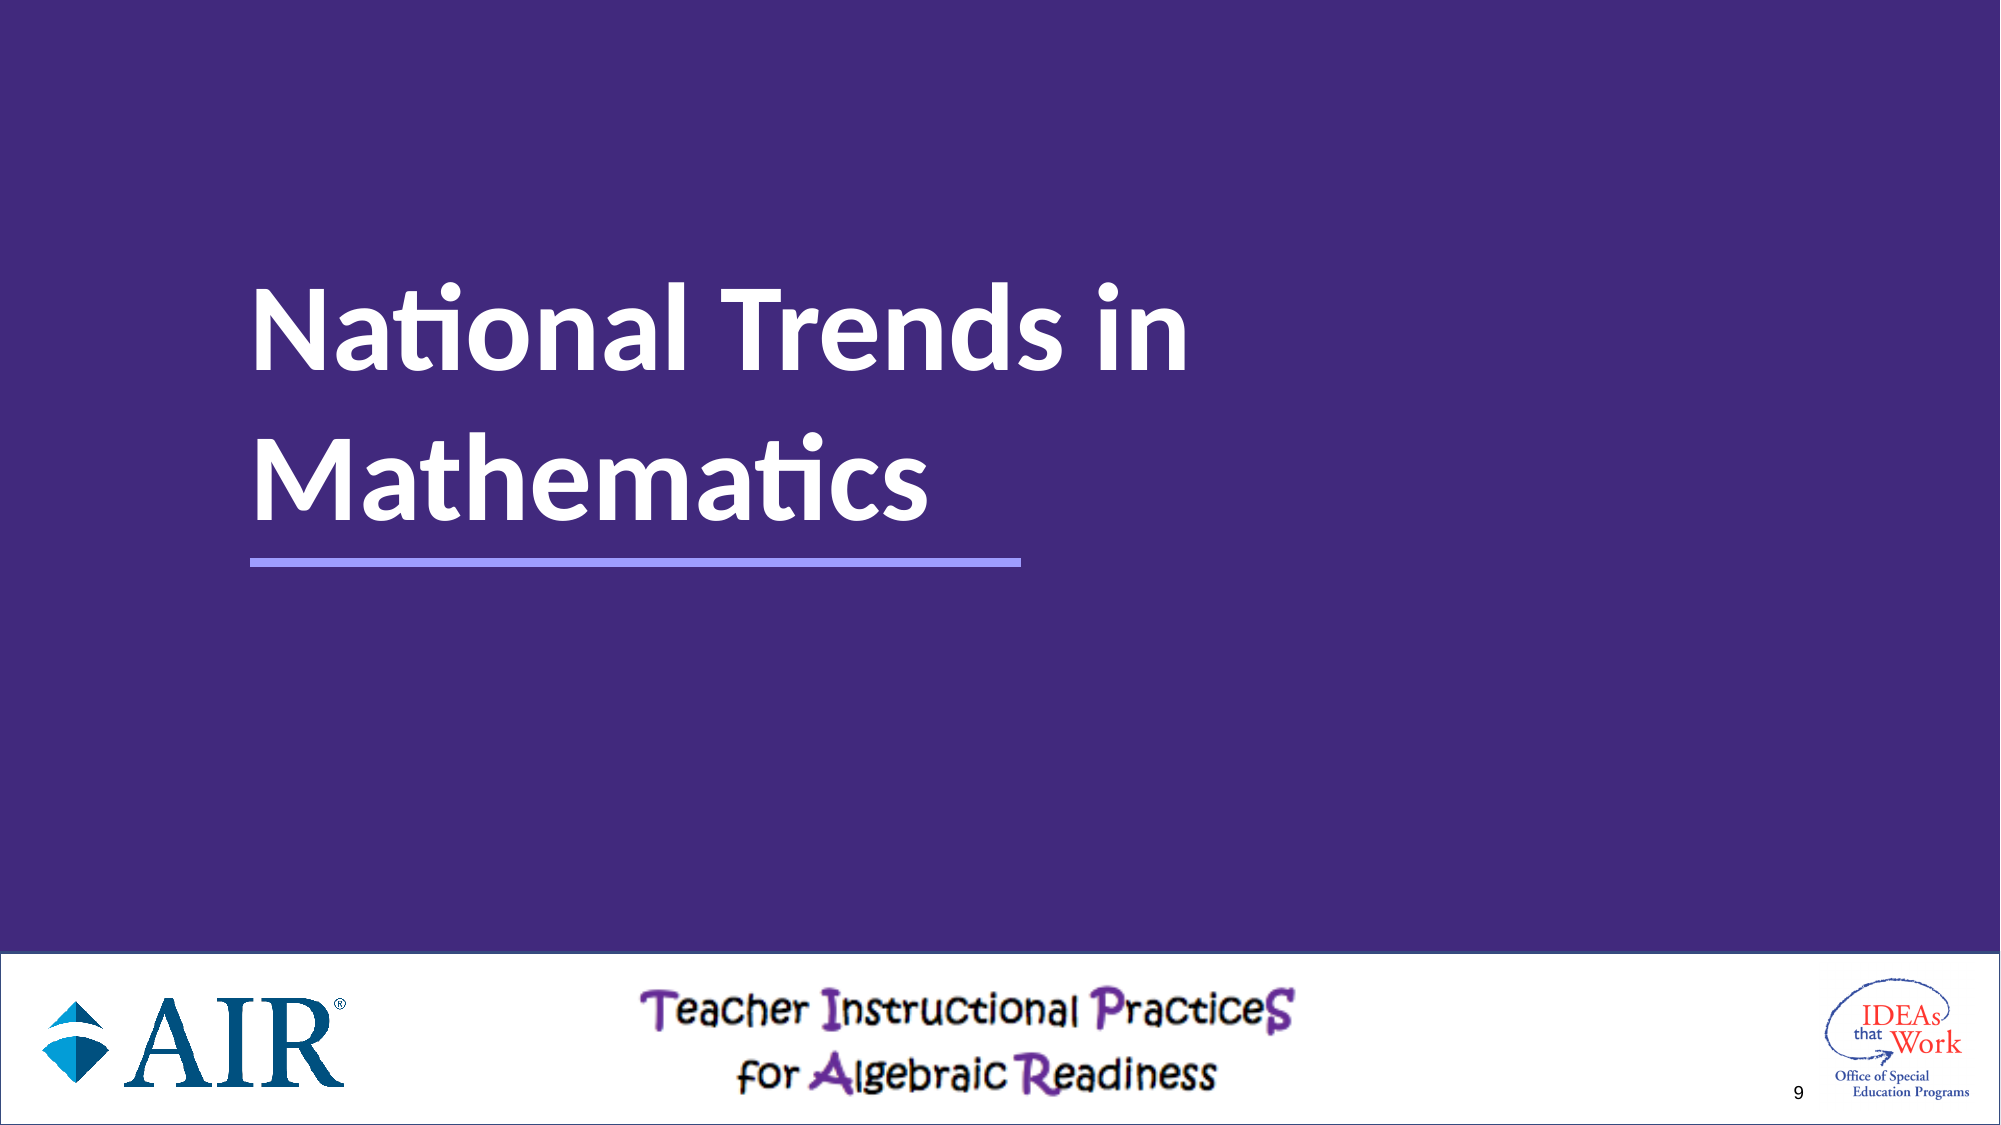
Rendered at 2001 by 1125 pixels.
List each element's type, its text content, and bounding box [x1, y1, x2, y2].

title National Trends in Mathematics [249, 242, 1751, 546]
picture [616, 967, 1325, 1118]
picture [38, 992, 349, 1092]
picture [1819, 962, 1975, 1111]
slide_number 9 [1747, 1073, 1820, 1111]
